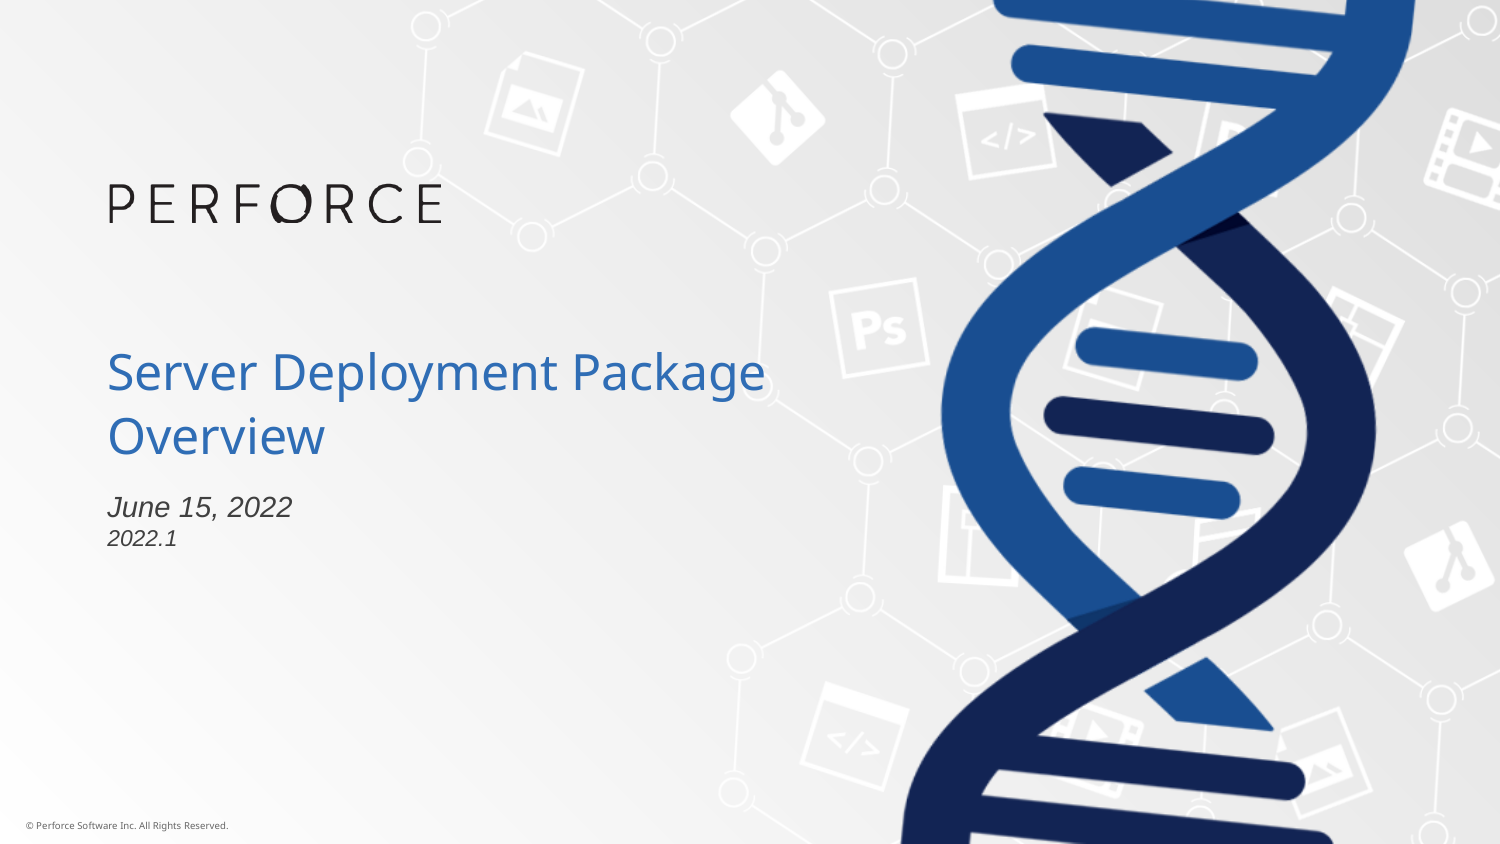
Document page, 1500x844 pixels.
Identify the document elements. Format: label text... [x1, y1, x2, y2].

title Server Deployment Package Overview [107, 308, 970, 472]
subtitle June 15, 2022 2022.1 [107, 488, 776, 558]
picture [234, 0, 1500, 844]
